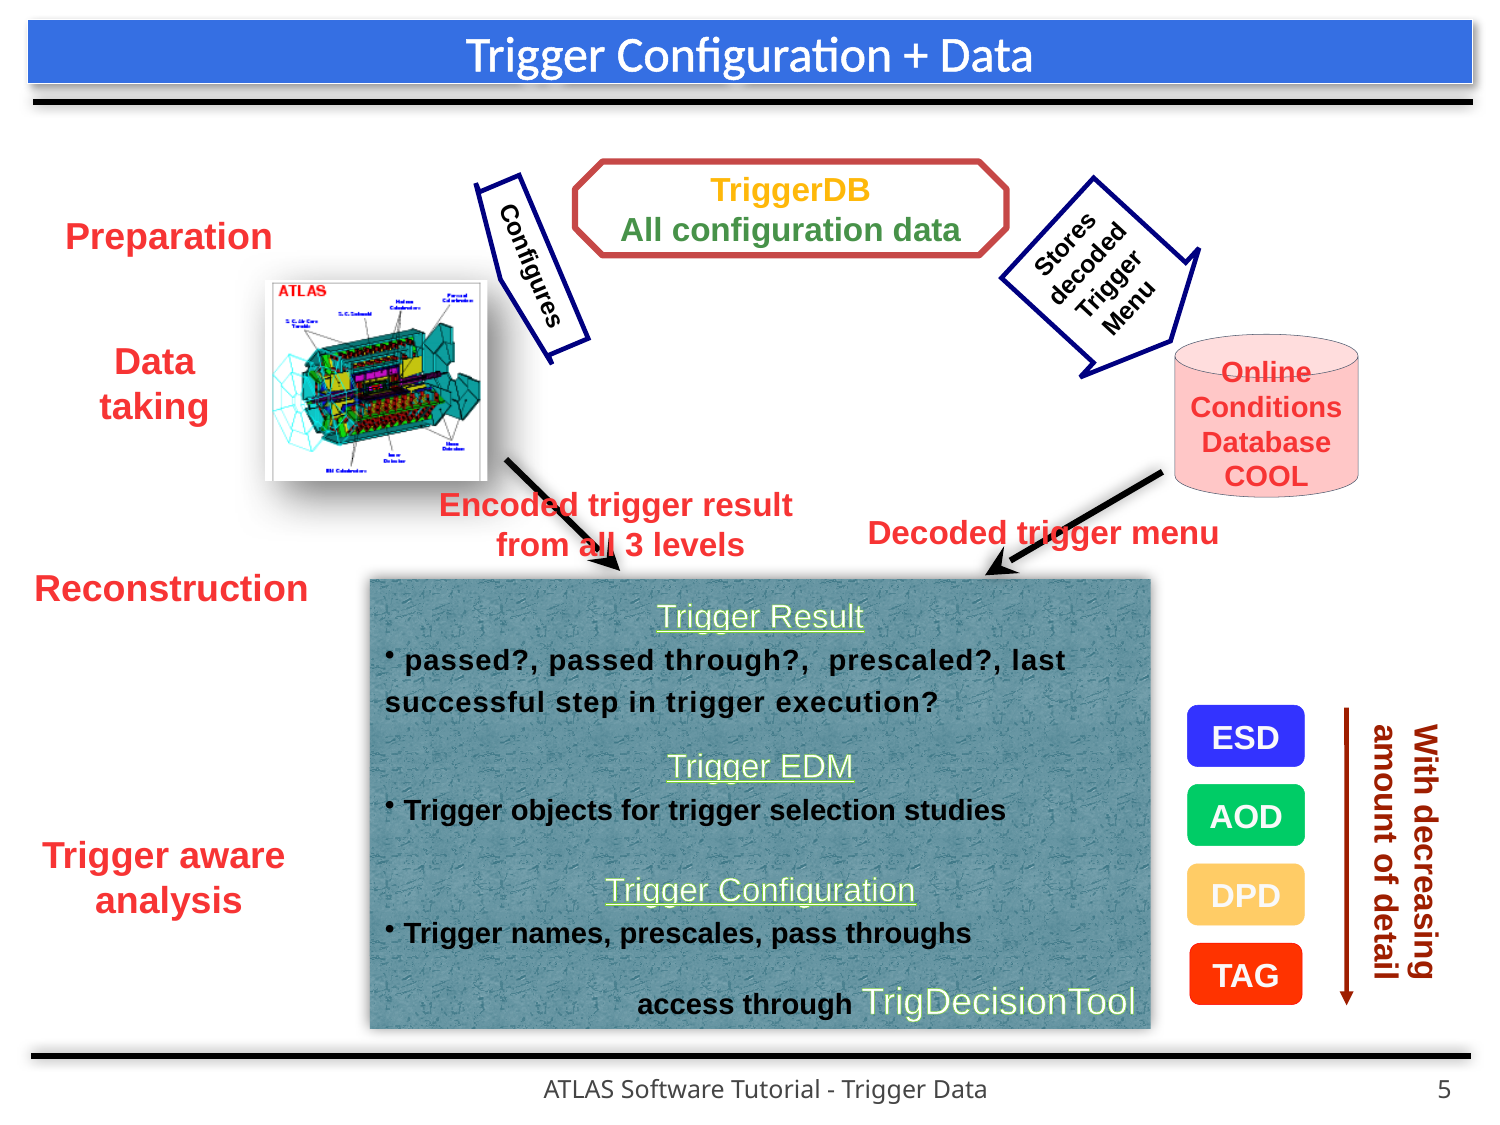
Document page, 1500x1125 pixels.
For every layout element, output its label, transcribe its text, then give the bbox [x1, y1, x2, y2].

text_box TAG [1189, 943, 1303, 1005]
text_box [1101, 469, 1165, 504]
text_box With decreasing amount of detail [1360, 709, 1456, 996]
text_box Stores decoded Trigger Menu [1001, 177, 1200, 378]
text_box TriggerDB All configuration data [571, 158, 1010, 259]
text_box Trigger aware analysis [27, 823, 311, 929]
text_box [1340, 707, 1353, 1006]
footer ATLAS Software Tutorial - Trigger Data [314, 1062, 1218, 1108]
text_box Reconstruction [19, 556, 325, 617]
text_box Data taking [84, 329, 225, 435]
text_box Preparation [50, 204, 289, 265]
text_box DPD [1187, 863, 1305, 926]
text_box Trigger Configuration + Data [27, 19, 1473, 84]
text_box ESD [1187, 705, 1305, 767]
text_box Online Conditions Database COOL [1174, 334, 1359, 498]
text_box Encoded trigger result from all 3 levels [423, 475, 809, 571]
text_box Configures [475, 175, 589, 365]
slide_number 5 [1345, 1062, 1467, 1108]
picture [265, 280, 488, 481]
text_box Decoded trigger menu [852, 504, 1235, 559]
text_box Trigger Result passed?, passed through?, prescaled?, last successful step in trigger execution? Trigger EDM Trigger objects for trigger selection studies Trigger Configuration Trigger names, prescales, pass throughs access through TrigDecisionTool [369, 579, 1151, 1029]
text_box [985, 559, 1020, 576]
text_box AOD [1187, 784, 1305, 846]
